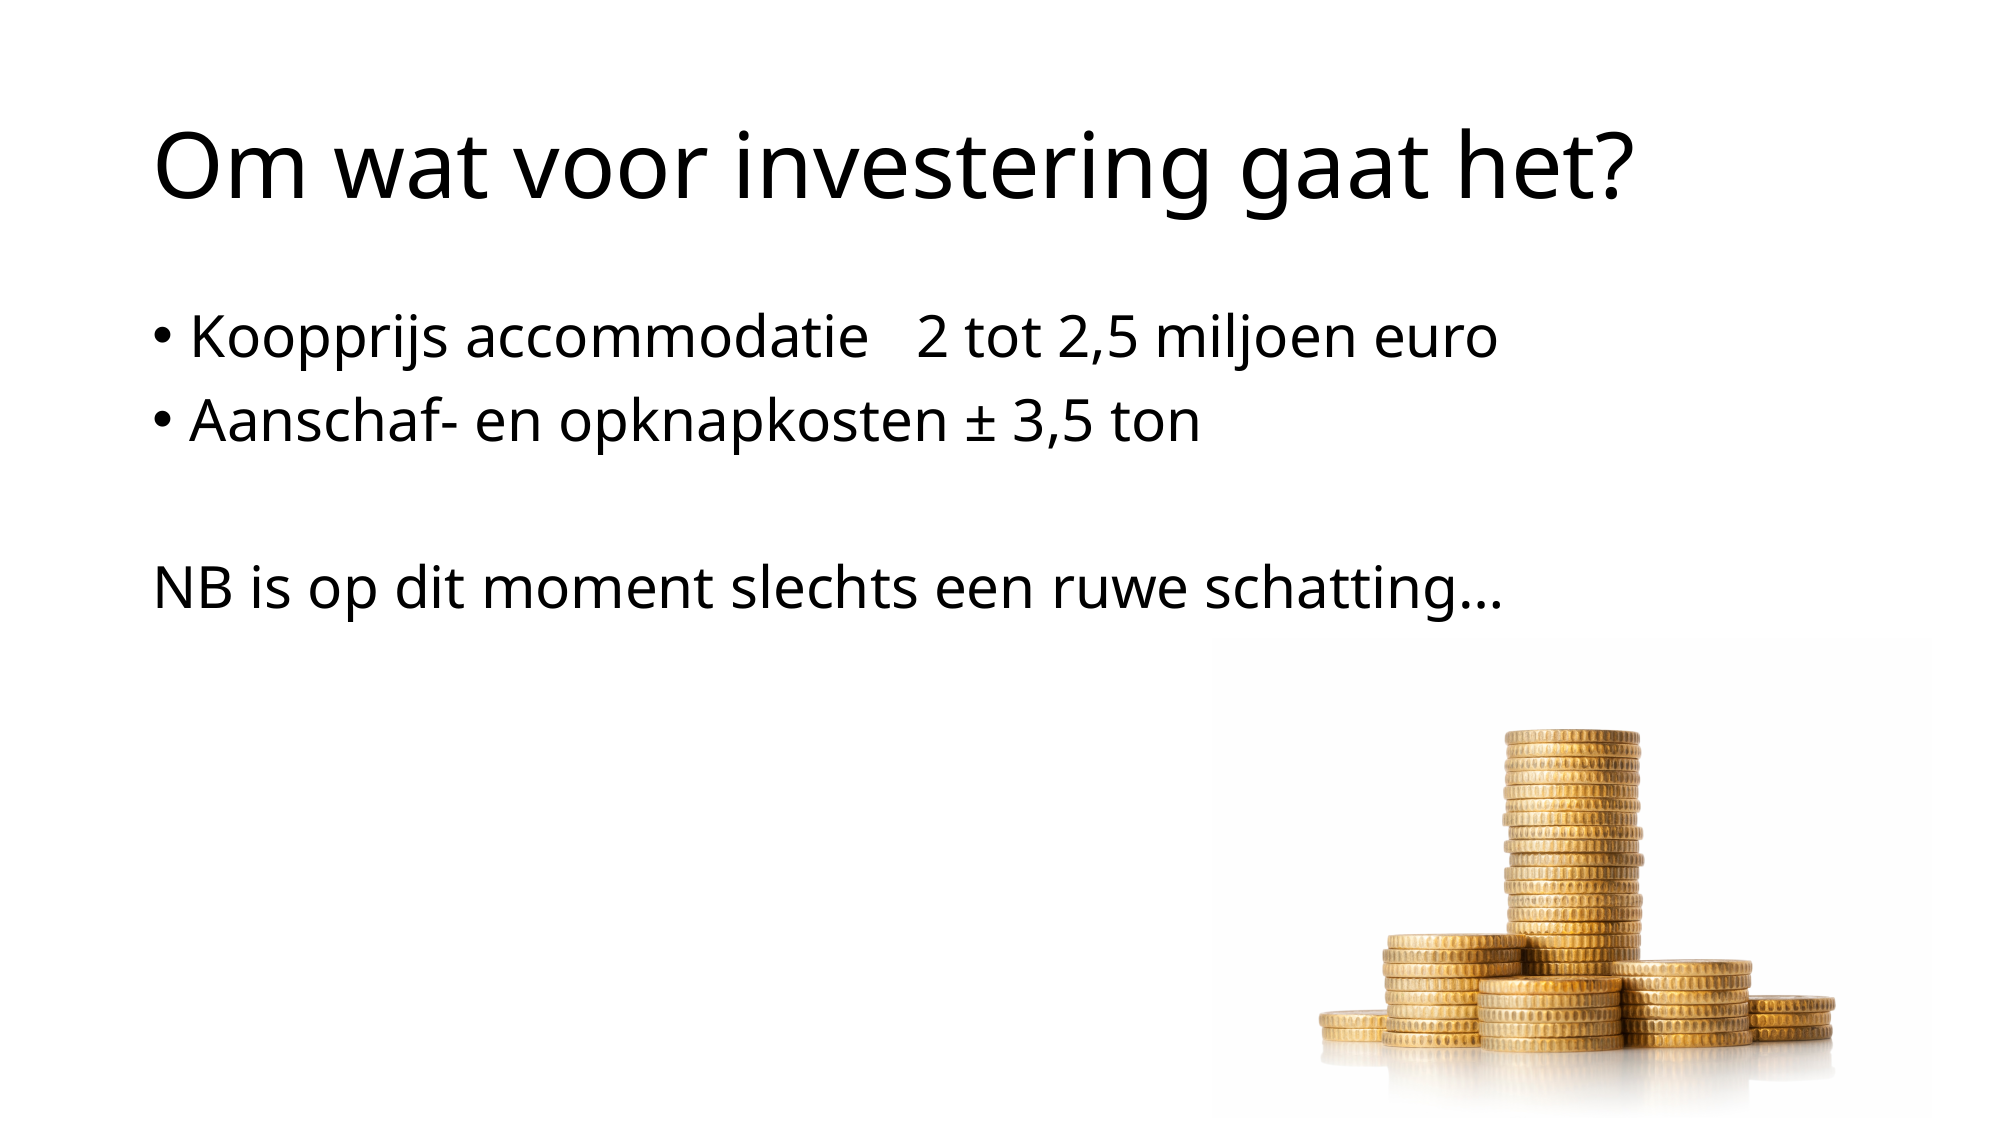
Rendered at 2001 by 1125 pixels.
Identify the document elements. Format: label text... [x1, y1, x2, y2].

picture [1211, 638, 1932, 1119]
list Koopprijs accommodatie 2 tot 2,5 miljoen euro Aanschaf- en opknapkosten ± 3,5 ton NB is op dit moment slechts een ruwe schatting… [137, 299, 1863, 1014]
title Om wat voor investering gaat het? [137, 59, 1863, 278]
